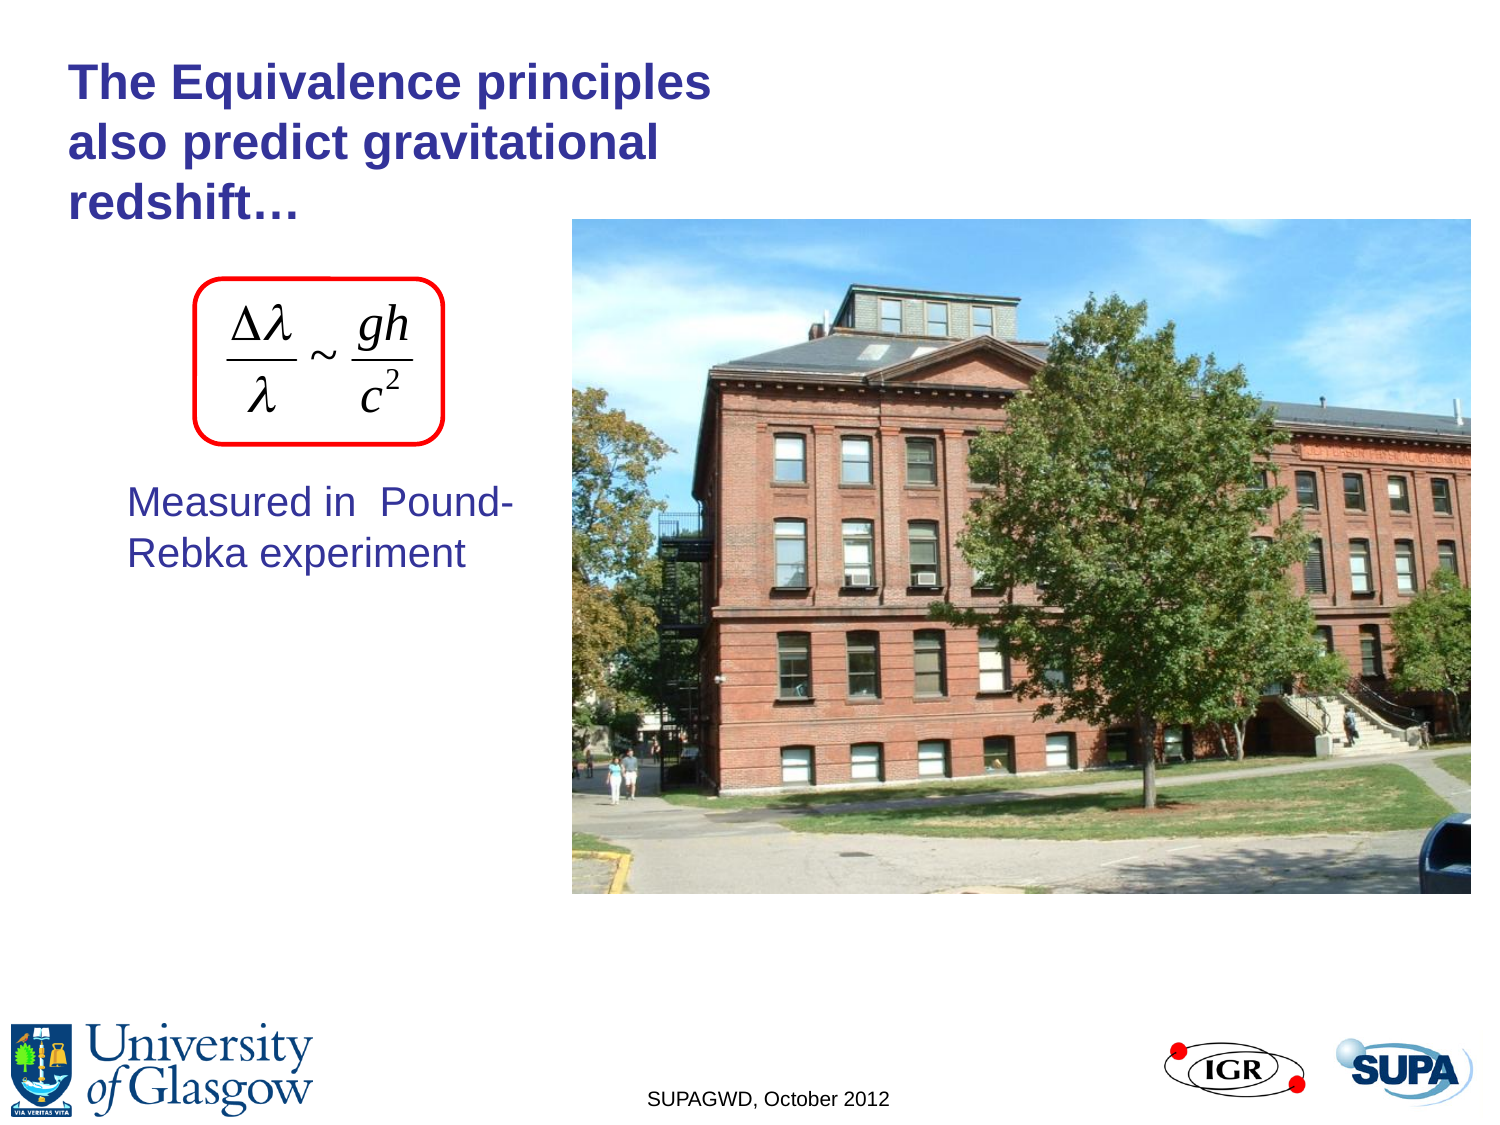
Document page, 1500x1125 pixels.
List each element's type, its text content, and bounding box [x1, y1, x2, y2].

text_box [11, 1022, 1483, 1119]
text_box [194, 278, 443, 445]
picture [572, 219, 1471, 894]
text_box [218, 290, 422, 425]
text_box The Equivalence principles also predict gravitational redshift… [53, 42, 786, 358]
text_box Measured in Pound-Rebka experiment [112, 467, 567, 583]
